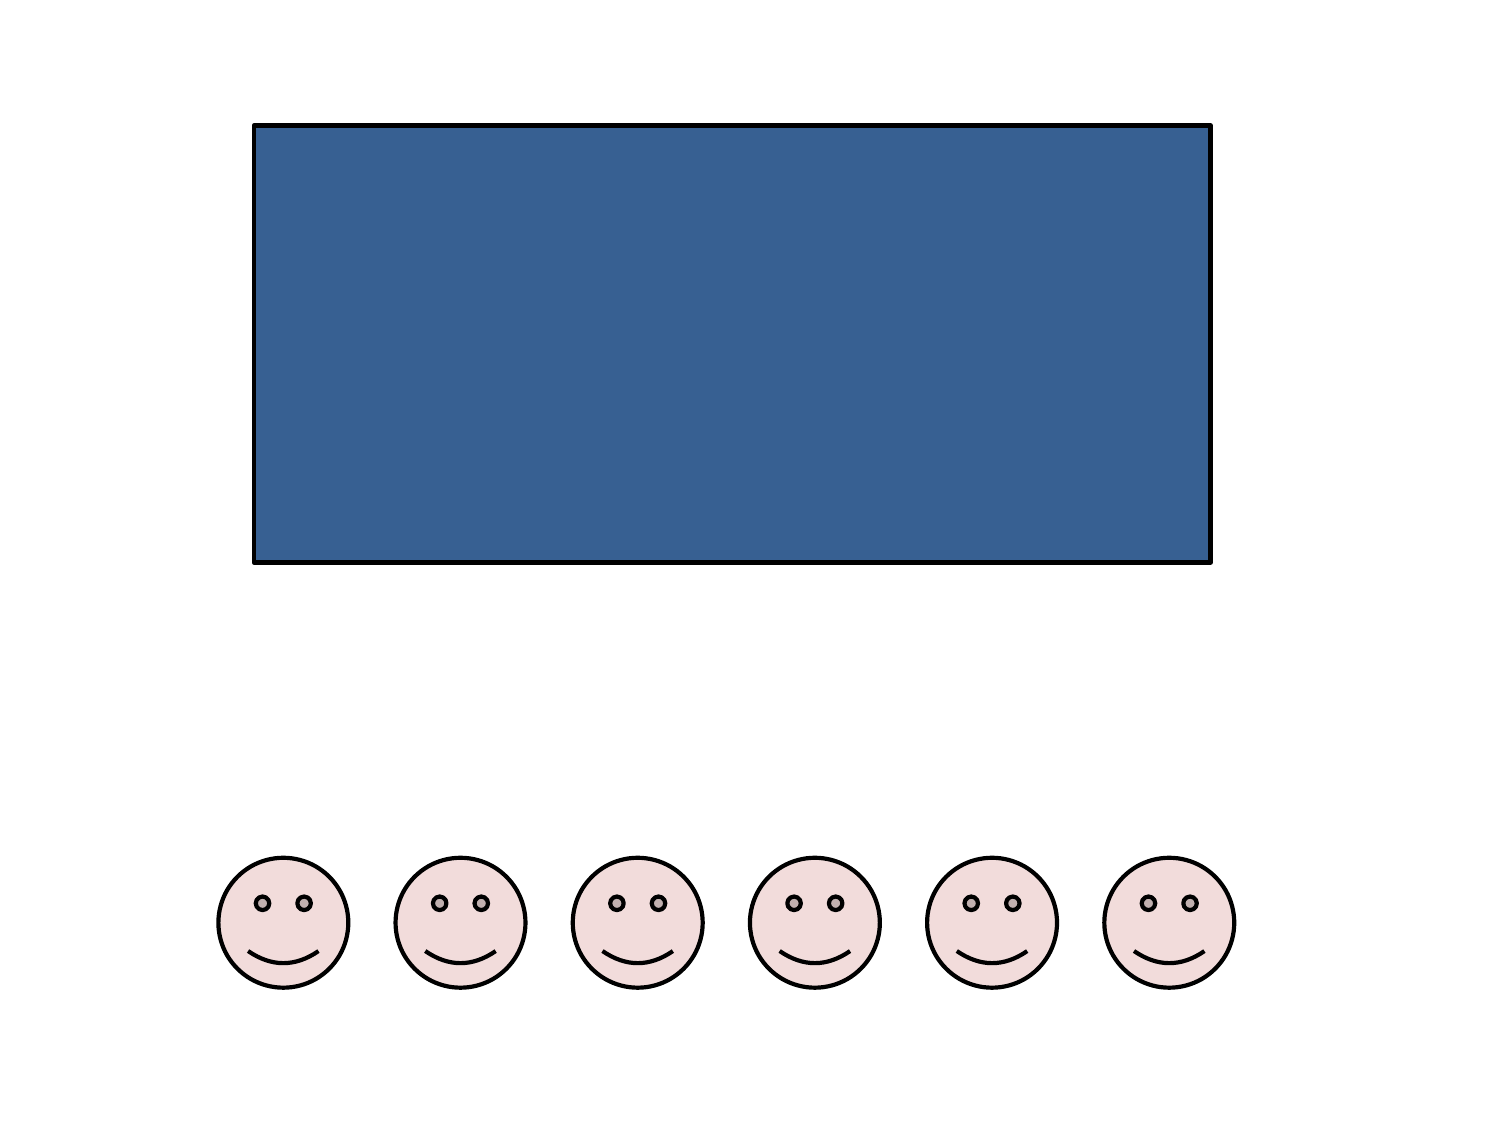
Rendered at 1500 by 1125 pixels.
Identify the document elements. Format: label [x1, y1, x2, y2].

text_box [747, 855, 882, 990]
text_box [252, 123, 1213, 565]
text_box [1102, 855, 1237, 990]
text_box [393, 855, 528, 990]
text_box [216, 855, 351, 990]
text_box [925, 855, 1060, 990]
text_box [570, 855, 705, 990]
